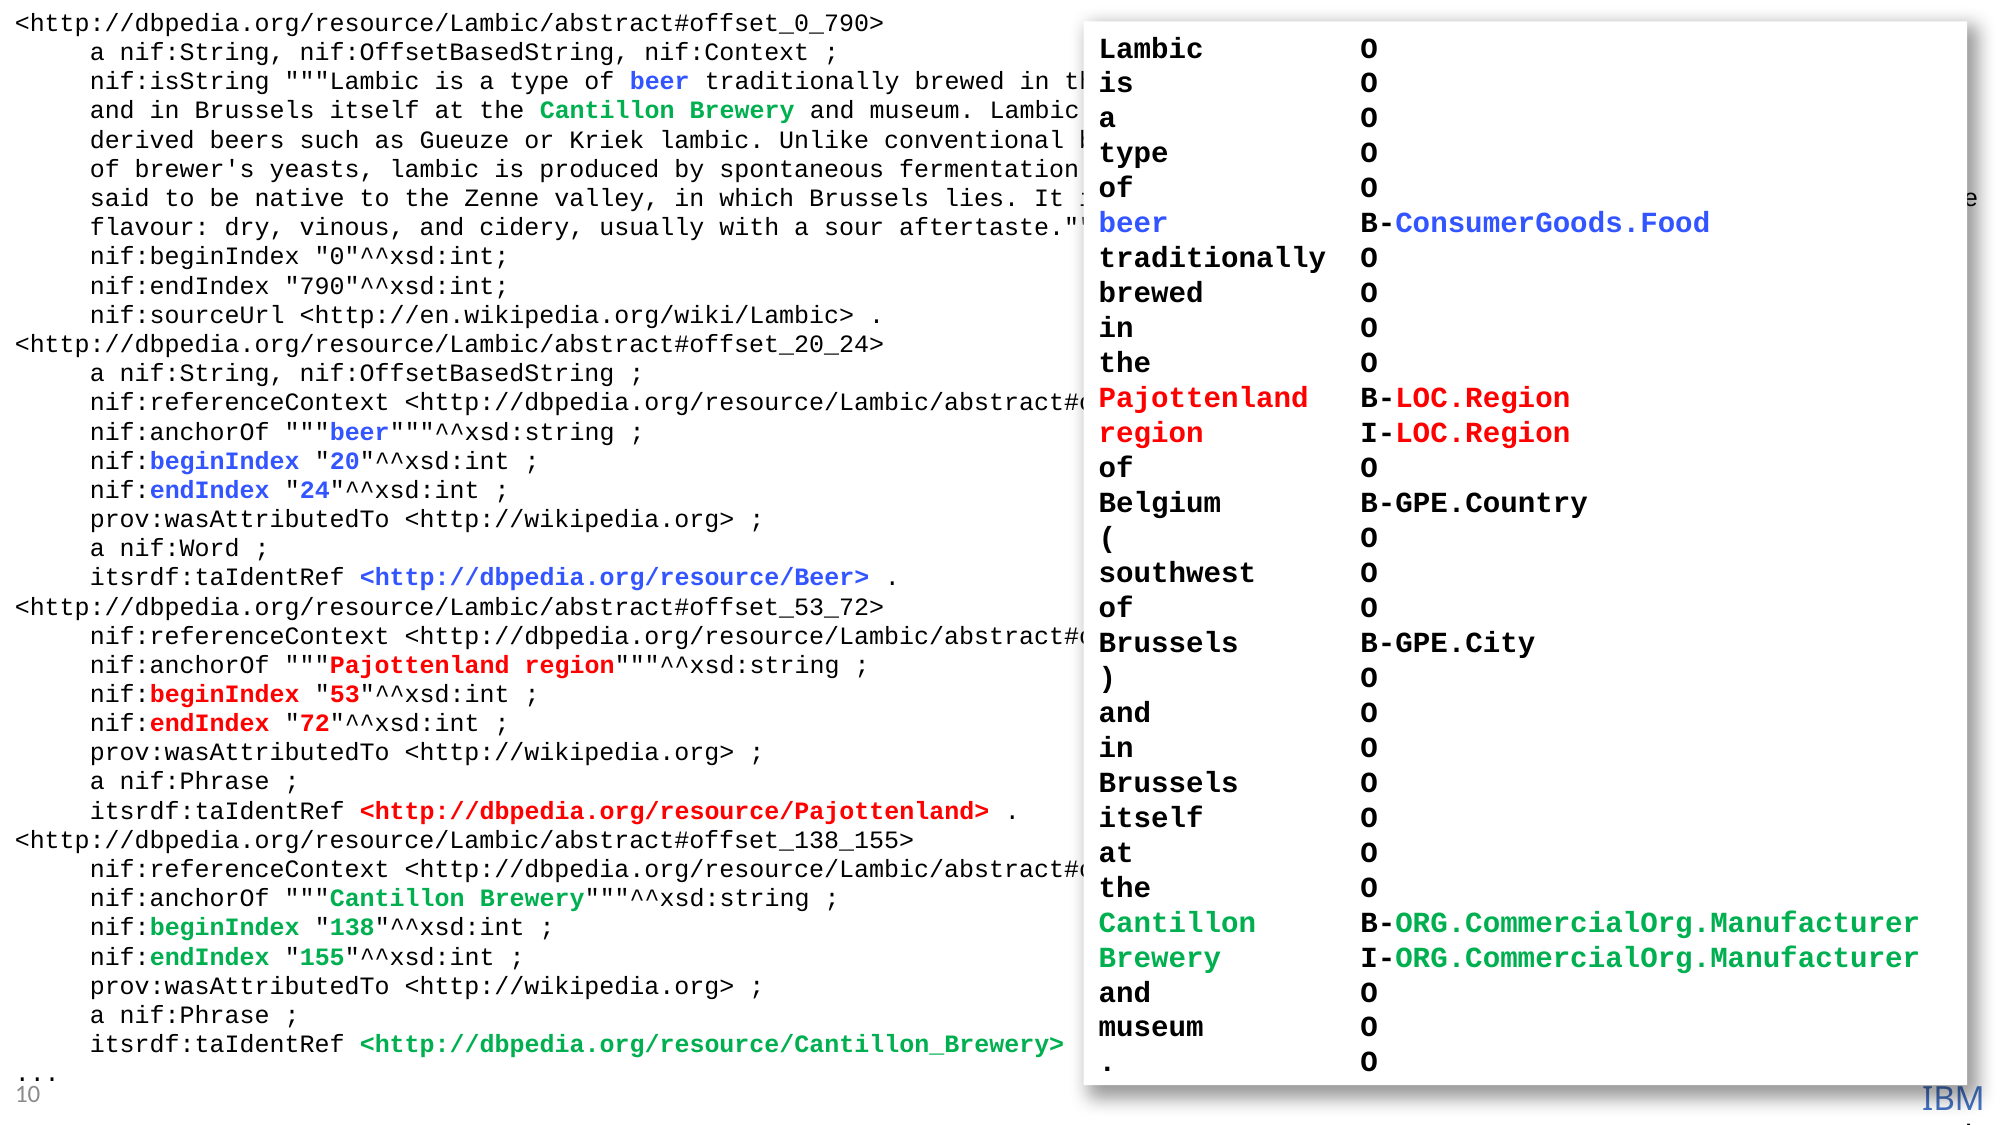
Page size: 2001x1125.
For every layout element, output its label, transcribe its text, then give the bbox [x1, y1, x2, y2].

text_box <http://dbpedia.org/resource/Lambic/abstract#offset_0_790> a nif:String, nif:OffsetBasedString, nif:Context ; nif:isString """Lambic is a type of beer traditionally brewed in the Pajottenland region of Belgium (southwest of Brussels) and in Brussels itself at the Cantillon Brewery and museum. Lambic is now mainly consumed after refermentation, resulting in derived beers such as Gueuze or Kriek lambic. Unlike conventional beers, which are fermented by carefully cultivated strains of brewer's yeasts, lambic is produced by spontaneous fermentation: it is exposed to the wild yeasts and bacteria that are said to be native to the Zenne valley, in which Brussels lies. It is this unusual process which gives the beer its distinctive flavour: dry, vinous, and cidery, usually with a sour aftertaste."""^^xsd:string; nif:beginIndex "0"^^xsd:int; nif:endIndex "790"^^xsd:int; nif:sourceUrl <http://en.wikipedia.org/wiki/Lambic> . <http://dbpedia.org/resource/Lambic/abstract#offset_20_24> a nif:String, nif:OffsetBasedString ; nif:referenceContext <http://dbpedia.org/resource/Lambic/abstract#offset_0_790> ; nif:anchorOf """beer"""^^xsd:string ; nif:beginIndex "20"^^xsd:int ; nif:endIndex "24"^^xsd:int ; prov:wasAttributedTo <http://wikipedia.org> ; a nif:Word ; itsrdf:taIdentRef <http://dbpedia.org/resource/Beer> . <http://dbpedia.org/resource/Lambic/abstract#offset_53_72> nif:referenceContext <http://dbpedia.org/resource/Lambic/abstract#offset_0_790> ; nif:anchorOf """Pajottenland region"""^^xsd:string ; nif:beginIndex "53"^^xsd:int ; nif:endIndex "72"^^xsd:int ; prov:wasAttributedTo <http://wikipedia.org> ; a nif:Phrase ; itsrdf:taIdentRef <http://dbpedia.org/resource/Pajottenland> . <http://dbpedia.org/resource/Lambic/abstract#offset_138_155> nif:referenceContext <http://dbpedia.org/resource/Lambic/abstract#offset_0_790> ; nif:anchorOf """Cantillon Brewery"""^^xsd:string ; nif:beginIndex "138"^^xsd:int ; nif:endIndex "155"^^xsd:int ; prov:wasAttributedTo <http://wikipedia.org> ; a nif:Phrase ; itsrdf:taIdentRef <http://dbpedia.org/resource/Cantillon_Brewery> . ... [0, 0, 2000, 1095]
text_box Lambic O is O a O type O of O beer B-ConsumerGoods.Food traditionally O brewed O in O the O Pajottenland B-LOC.Region region I-LOC.Region of O Belgium B-GPE.Country ( O southwest O of O Brussels B-GPE.City ) O and O in O Brussels O itself O at O the O Cantillon B-ORG.CommercialOrg.Manufacturer Brewery I-ORG.CommercialOrg.Manufacturer and O museum O . O [1083, 21, 1968, 1086]
slide_number 10 [0, 1062, 64, 1123]
